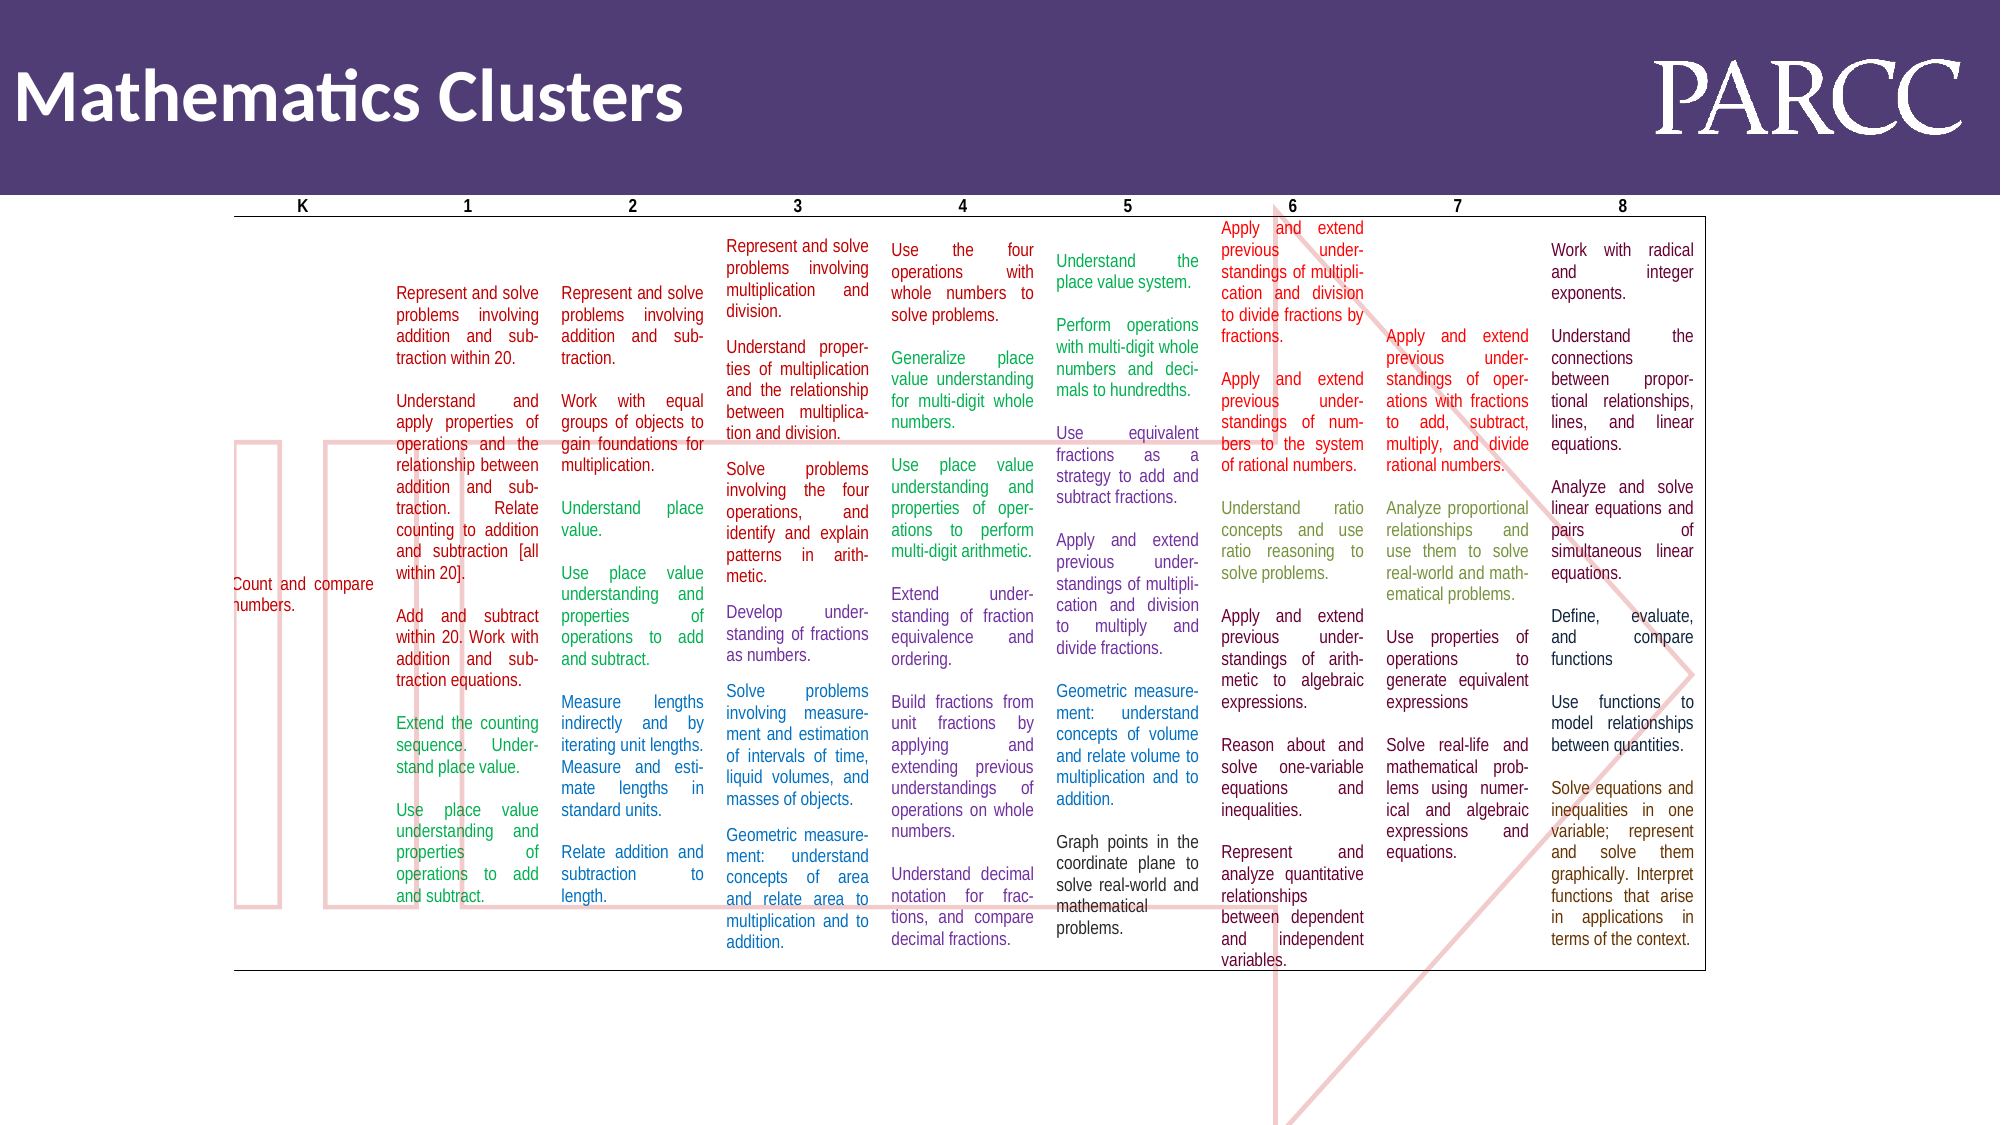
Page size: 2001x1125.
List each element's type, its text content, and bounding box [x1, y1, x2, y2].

title Mathematics Clusters [0, 0, 1644, 195]
picture [1654, 59, 1962, 135]
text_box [234, 194, 1766, 1125]
